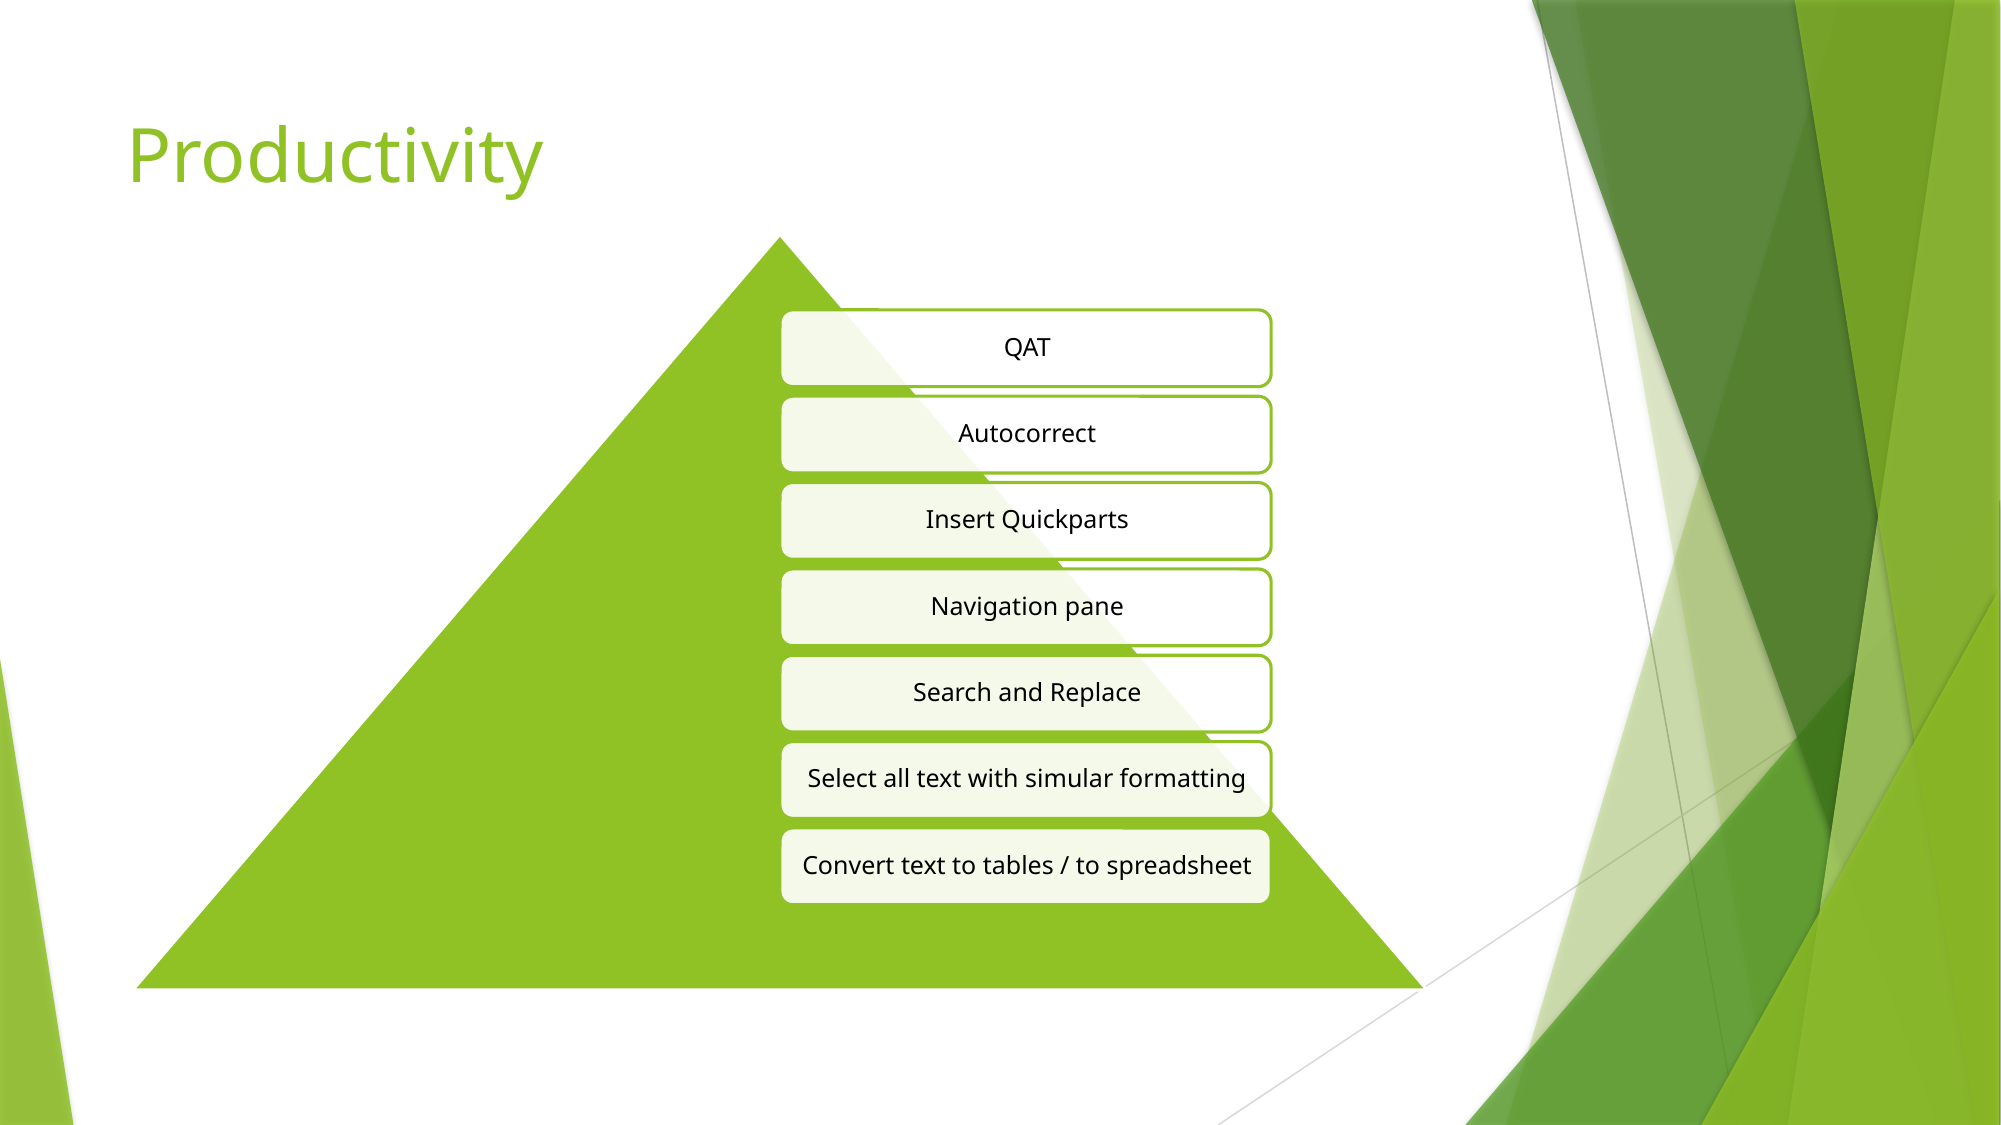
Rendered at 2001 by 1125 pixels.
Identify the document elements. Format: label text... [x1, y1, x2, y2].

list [75, 233, 1485, 991]
title Productivity [111, 99, 1522, 317]
